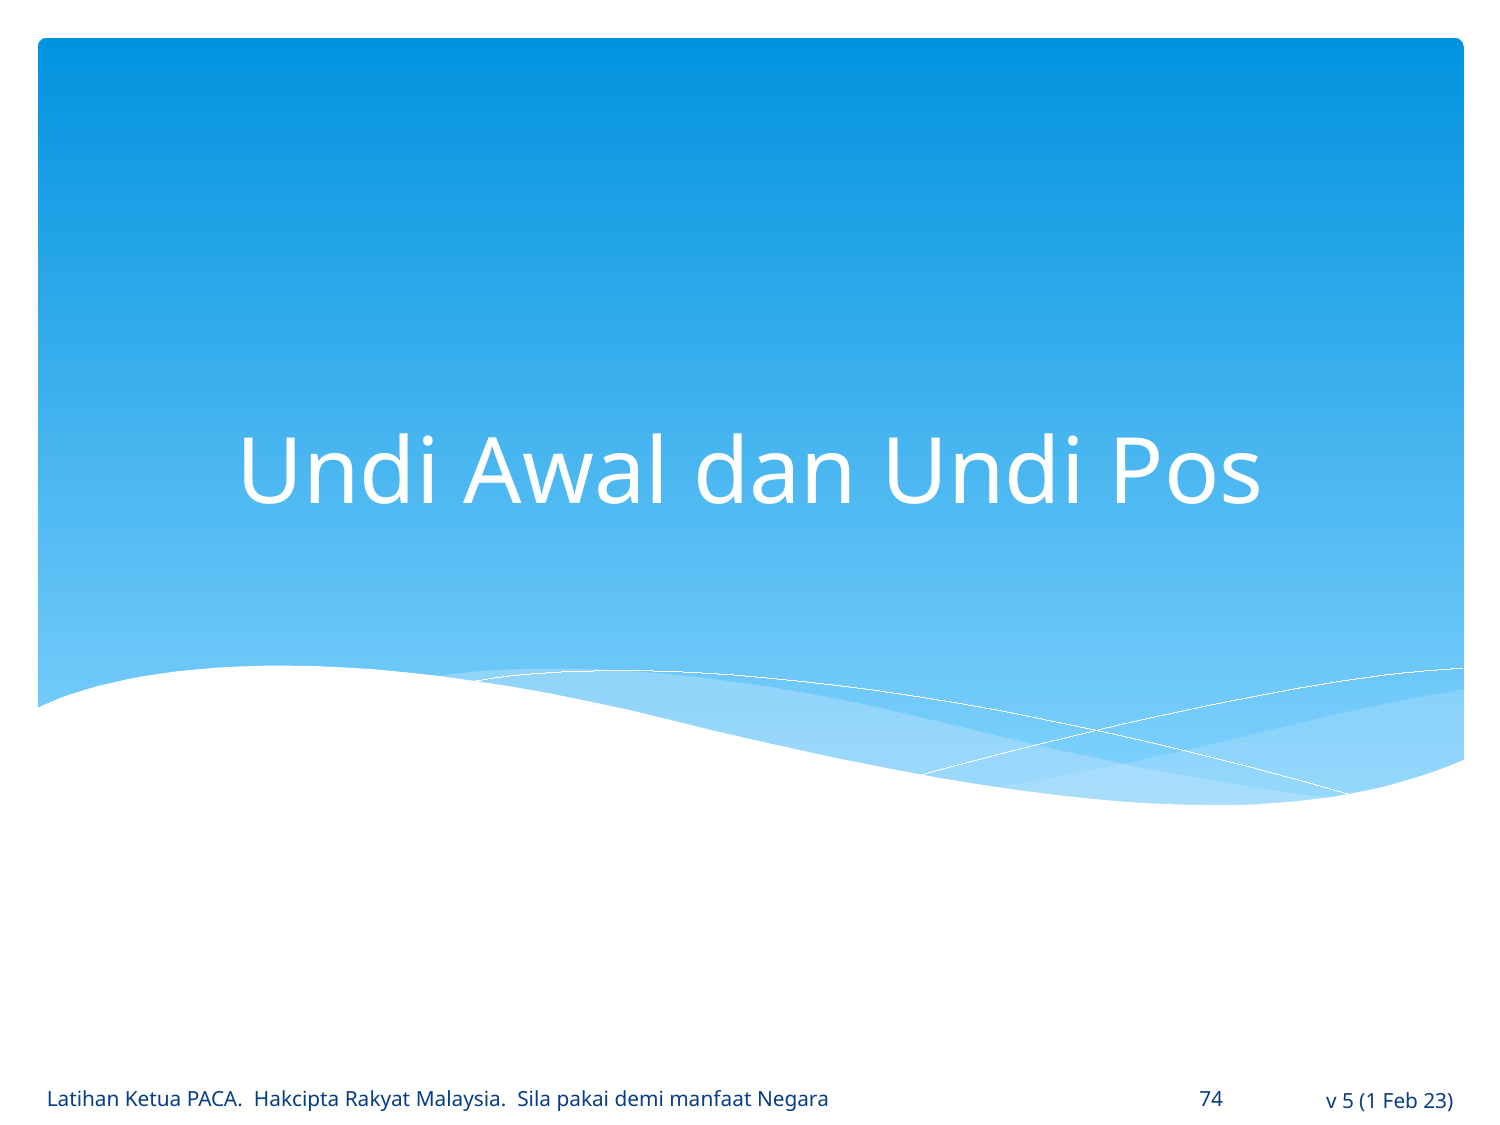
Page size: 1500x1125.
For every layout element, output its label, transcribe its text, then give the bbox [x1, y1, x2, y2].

slide_number 74 [1163, 1080, 1259, 1120]
title Undi Awal dan Undi Pos [113, 404, 1389, 655]
footer Latihan Ketua PACA. Hakcipta Rakyat Malaysia. Sila pakai demi manfaat Negara [31, 1080, 1112, 1120]
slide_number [1259, 1080, 1469, 1120]
